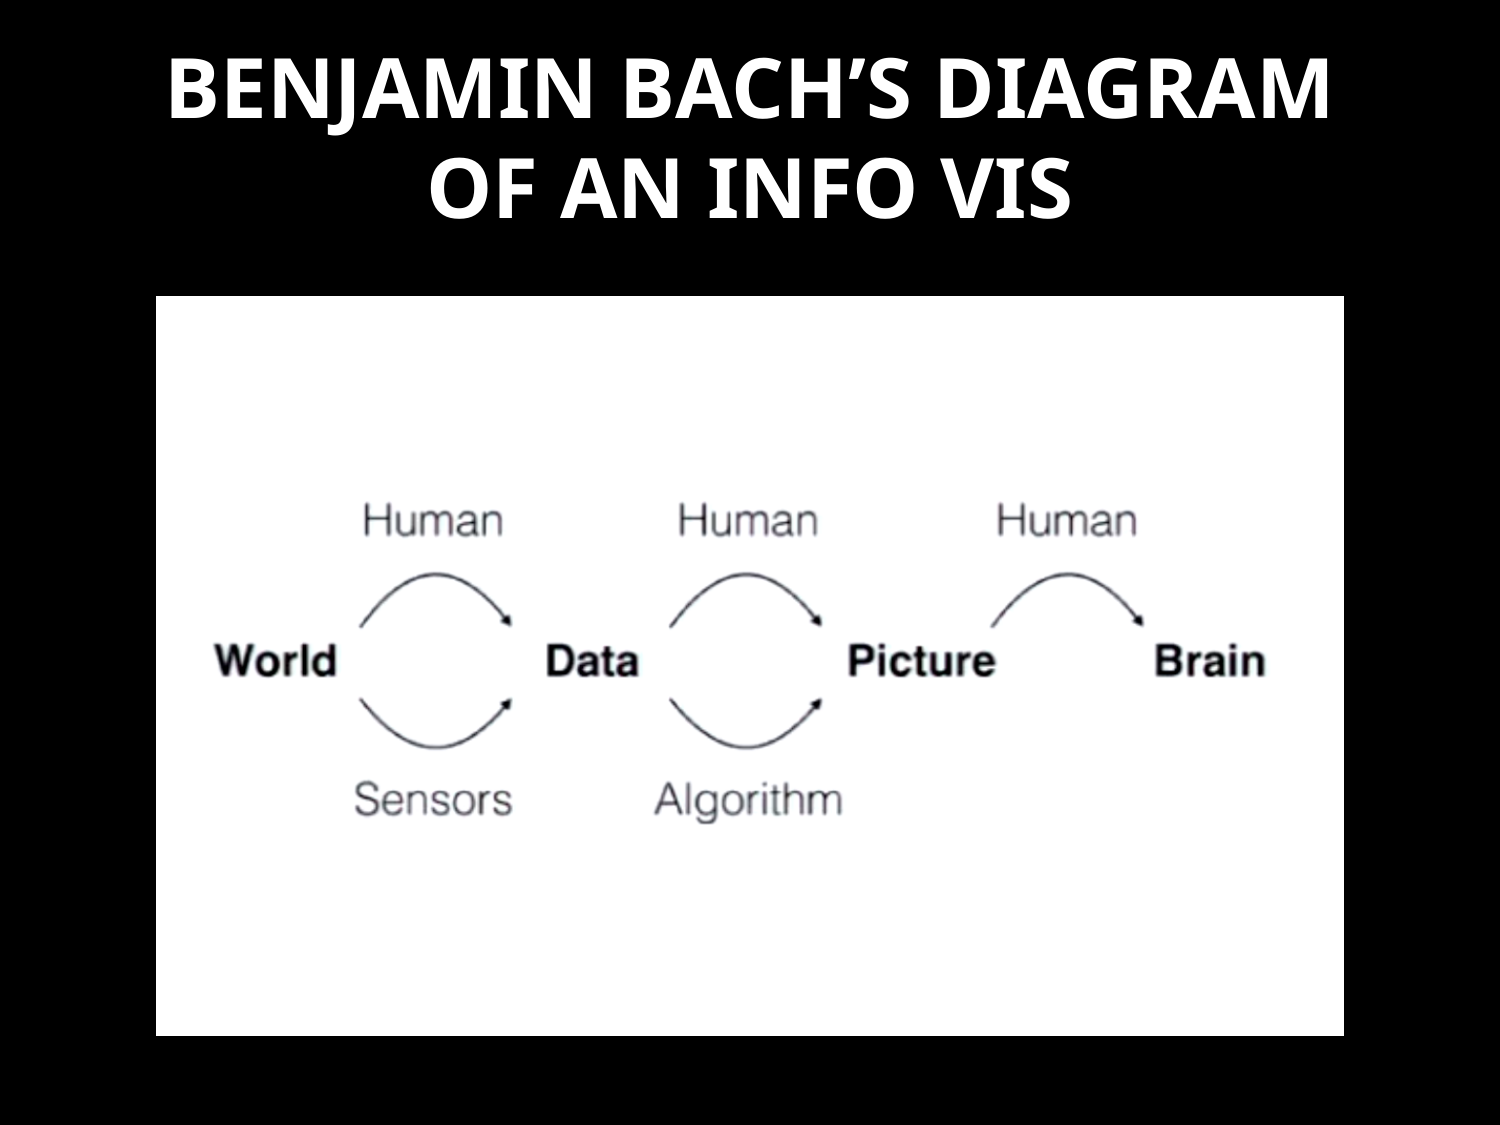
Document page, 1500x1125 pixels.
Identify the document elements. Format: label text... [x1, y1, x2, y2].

picture [155, 296, 1345, 1036]
title Benjamin bach’s diagram of an info vis [112, 27, 1388, 252]
